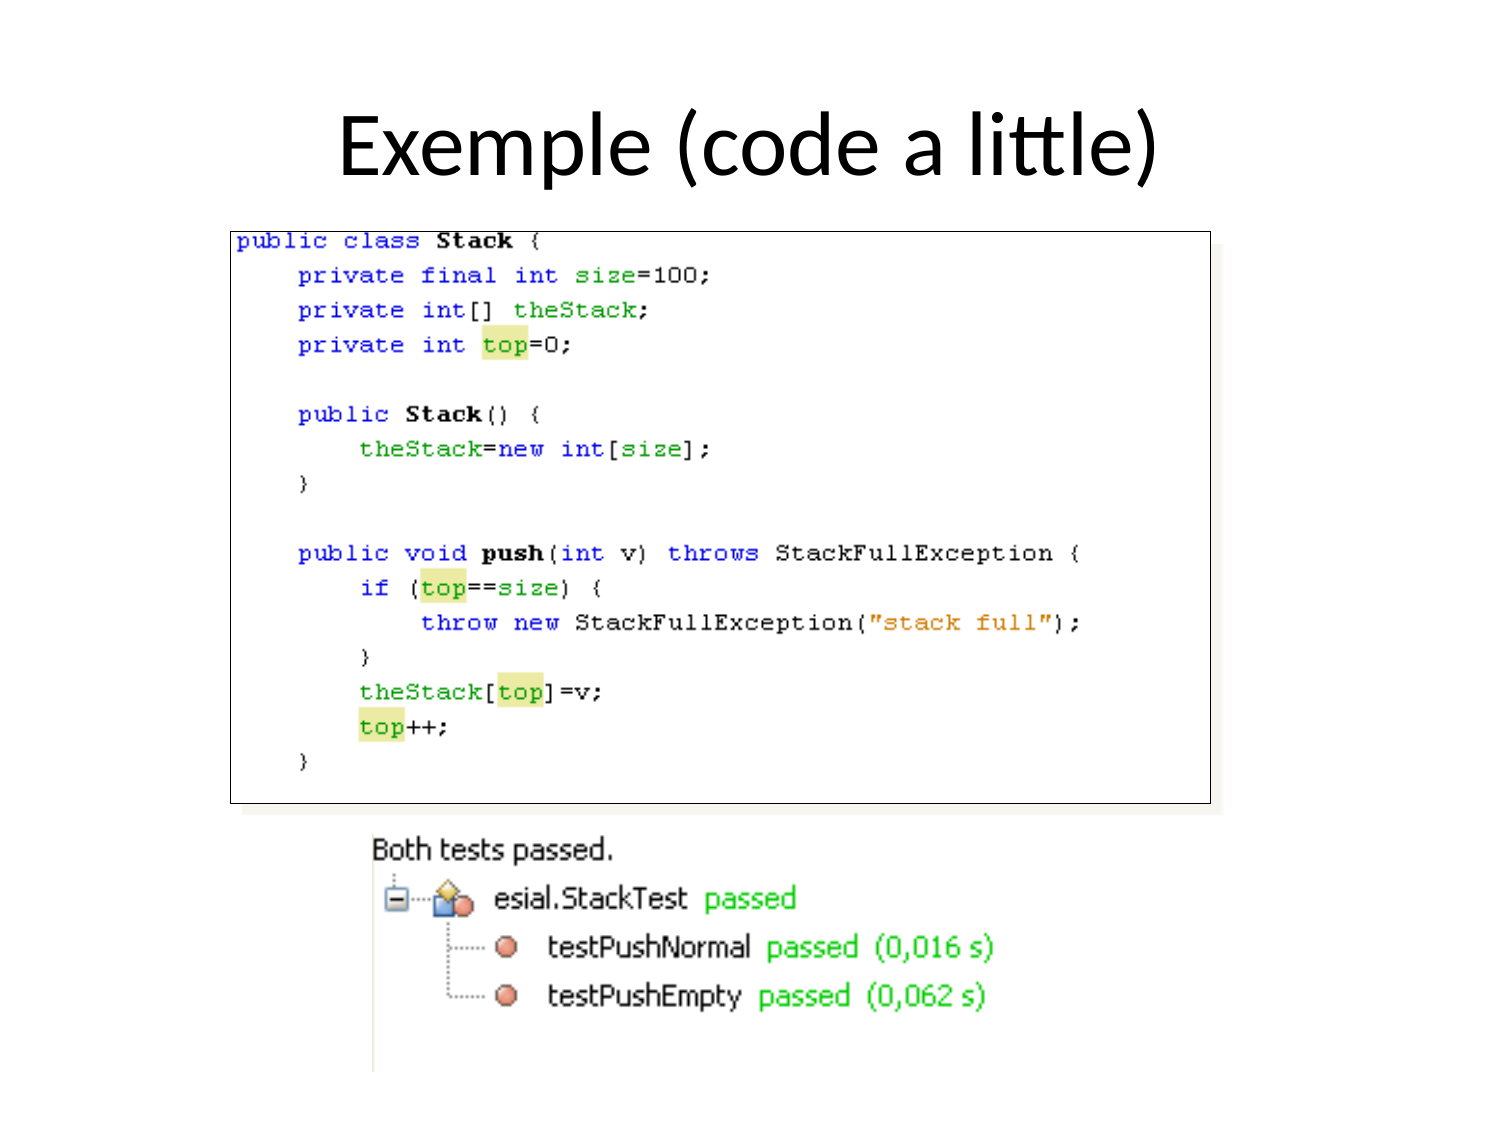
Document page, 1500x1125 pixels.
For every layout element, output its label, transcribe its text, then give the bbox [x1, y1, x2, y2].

picture [371, 833, 1058, 1072]
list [229, 231, 1211, 805]
title Exemple (code a little) [75, 45, 1425, 233]
